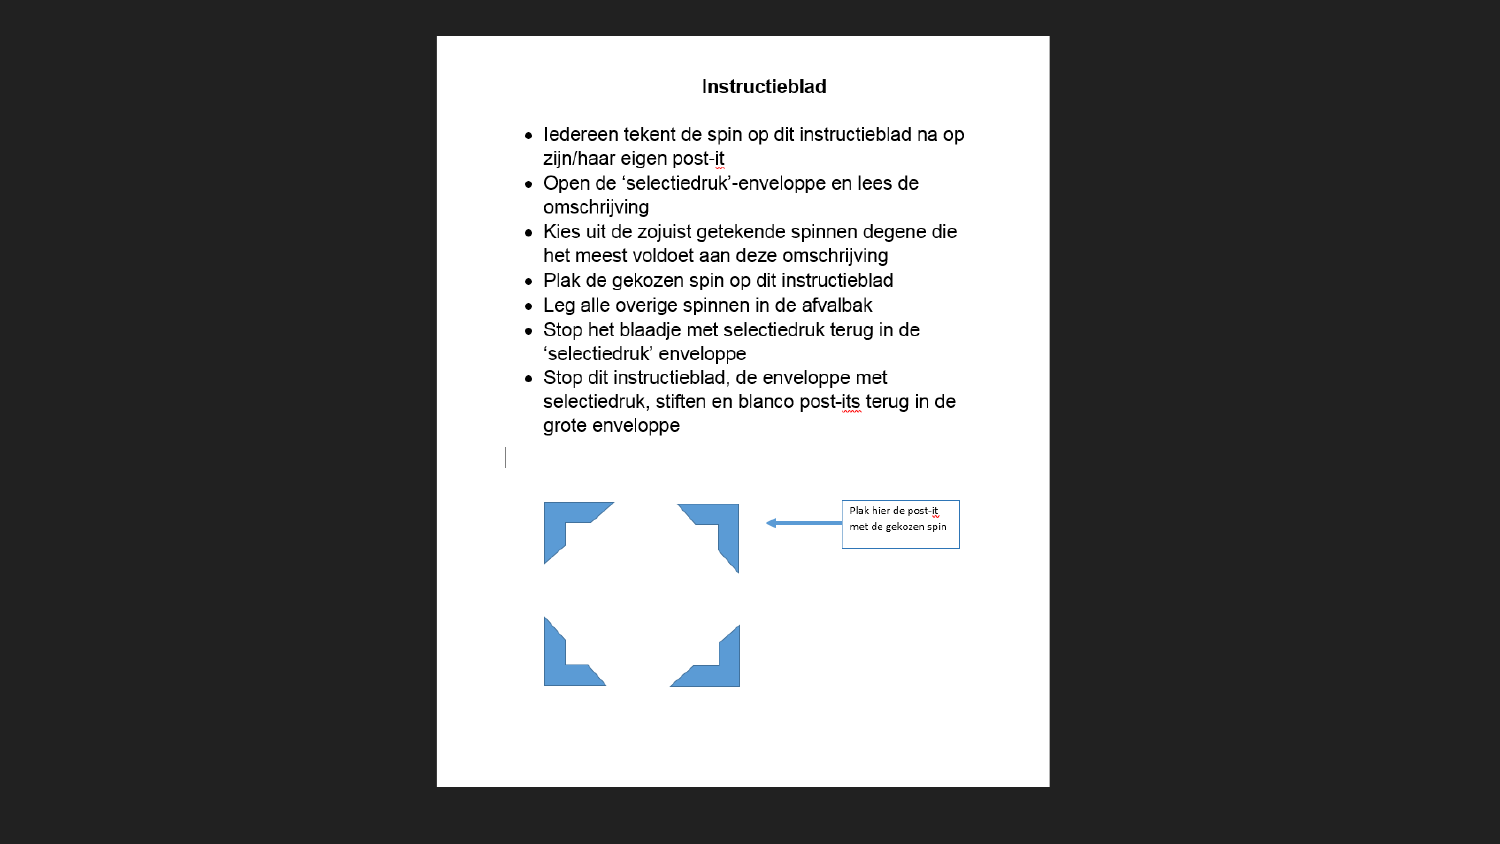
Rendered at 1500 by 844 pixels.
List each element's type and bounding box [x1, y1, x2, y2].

picture [436, 36, 1050, 793]
